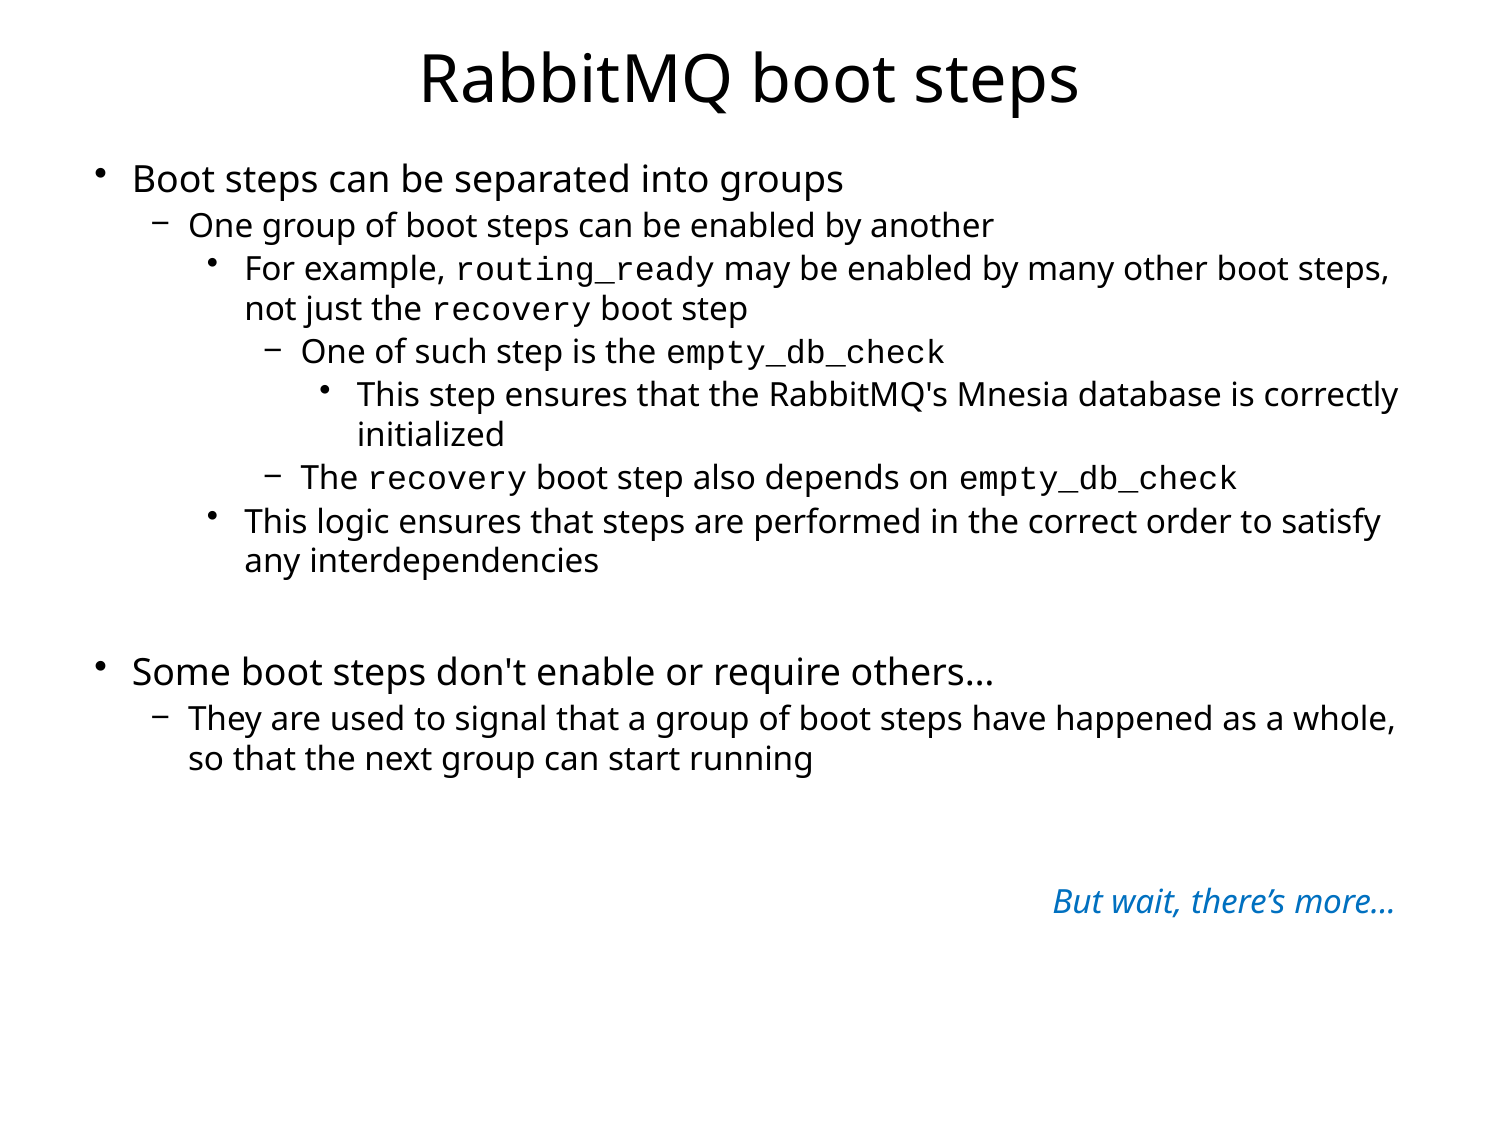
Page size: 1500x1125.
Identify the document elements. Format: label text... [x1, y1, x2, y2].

list Boot steps can be separated into groups One group of boot steps can be enabled by another For example, routing_ready may be enabled by many other boot steps, not just the recovery boot step One of such step is the empty_db_check This step ensures that the RabbitMQ's Mnesia database is correctly initialized The recovery boot step also depends on empty_db_check This logic ensures that steps are performed in the correct order to satisfy any interdependencies Some boot steps don't enable or require others… They are used to signal that a group of boot steps have happened as a whole, so that the next group can start running [76, 149, 1427, 1059]
text_box But wait, there’s more... [949, 873, 1412, 928]
title RabbitMQ boot steps [75, 19, 1425, 125]
